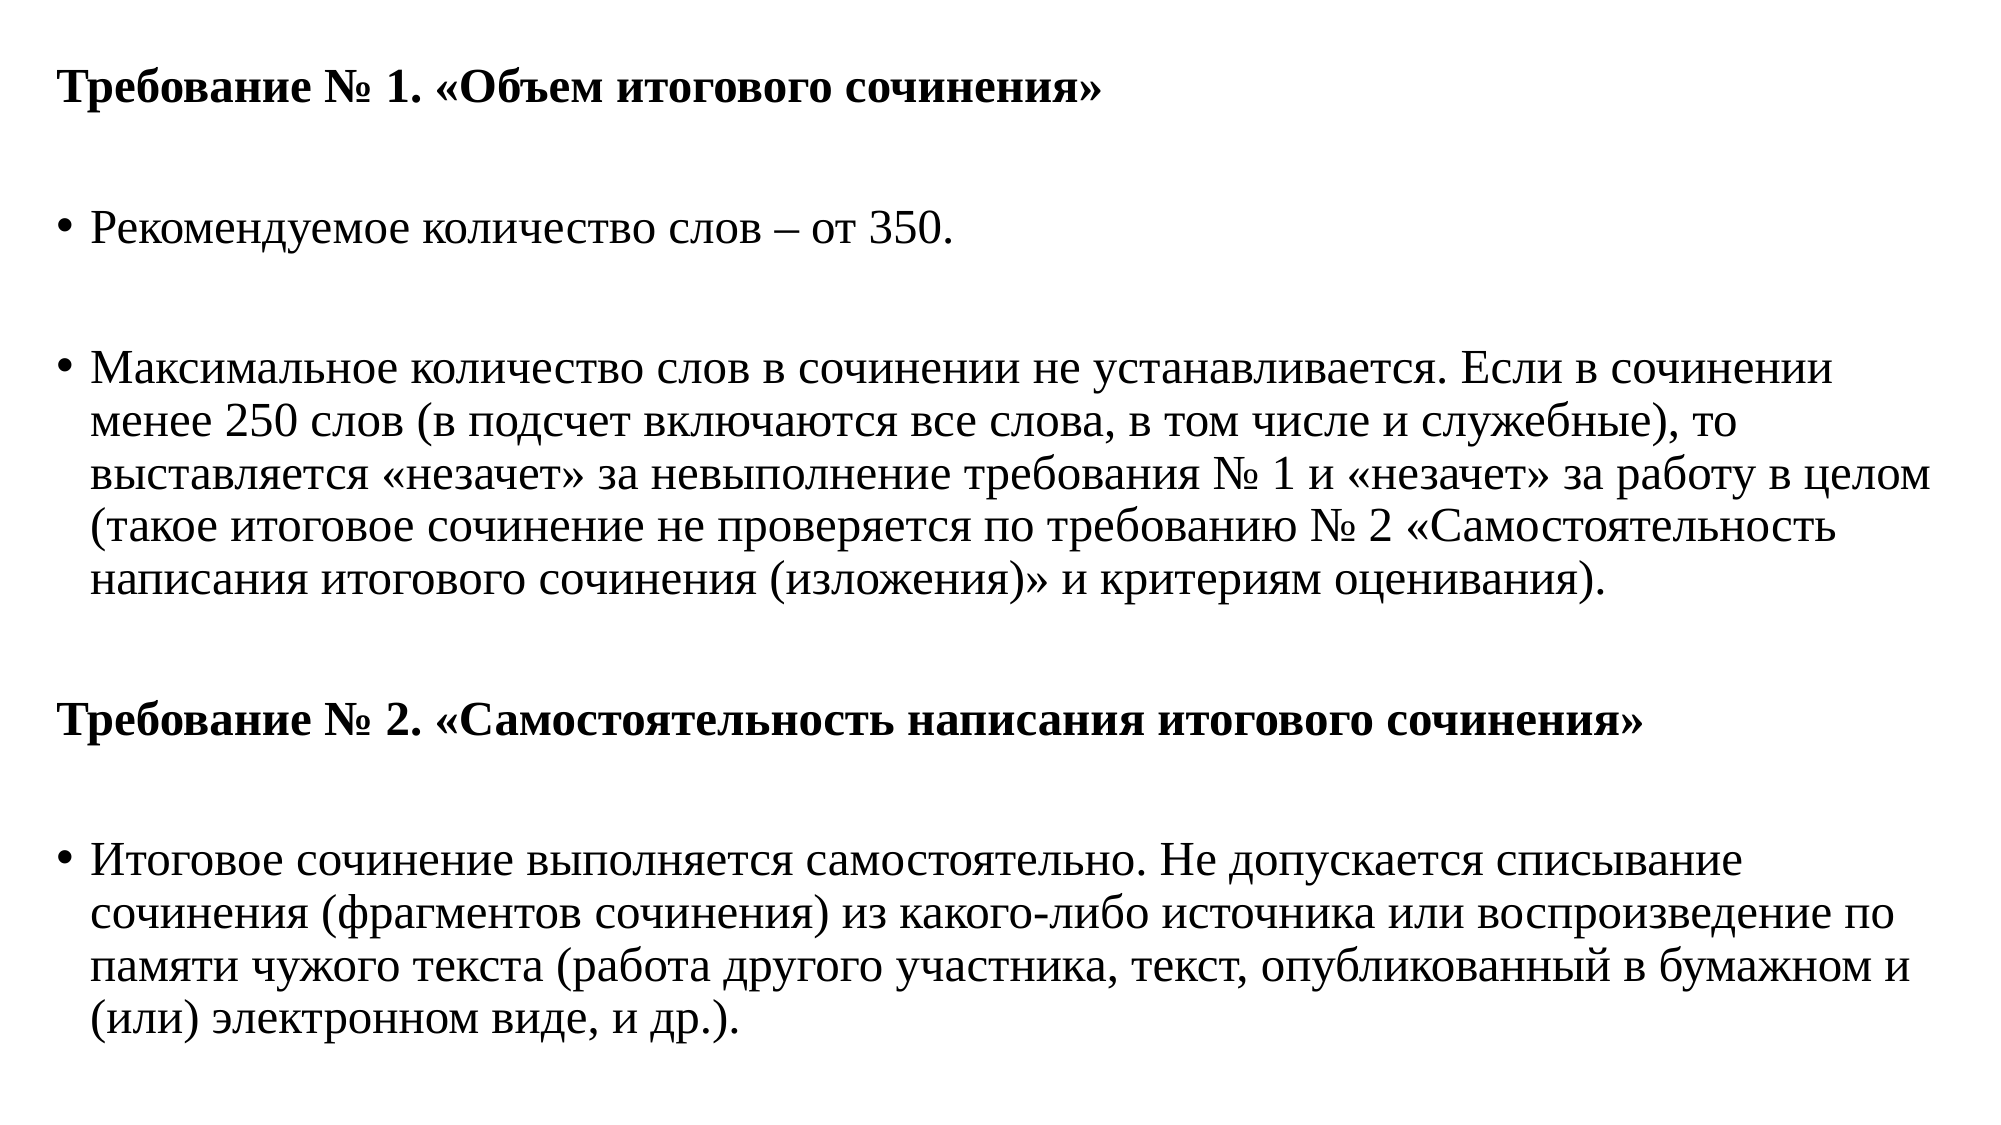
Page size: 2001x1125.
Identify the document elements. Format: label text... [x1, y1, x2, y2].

list Требование № 1. «Объем итогового сочинения» Рекомендуемое количество слов – от 350. Максимальное количество слов в сочинении не устанавливается. Если в сочинении менее 250 слов (в подсчет включаются все слова, в том числе и служебные), то выставляется «незачет» за невыполнение требования № 1 и «незачет» за работу в целом (такое итоговое сочинение не проверяется по требованию № 2 «Самостоятельность написания итогового сочинения (изложения)» и критериям оценивания). Требование № 2. «Самостоятельность написания итогового сочинения» Итоговое сочинение выполняется самостоятельно. Не допускается списывание сочинения (фрагментов сочинения) из какого-либо источника или воспроизведение по памяти чужого текста (работа другого участника, текст, опубликованный в бумажном и (или) электронном виде, и др.). [41, 53, 1966, 1097]
